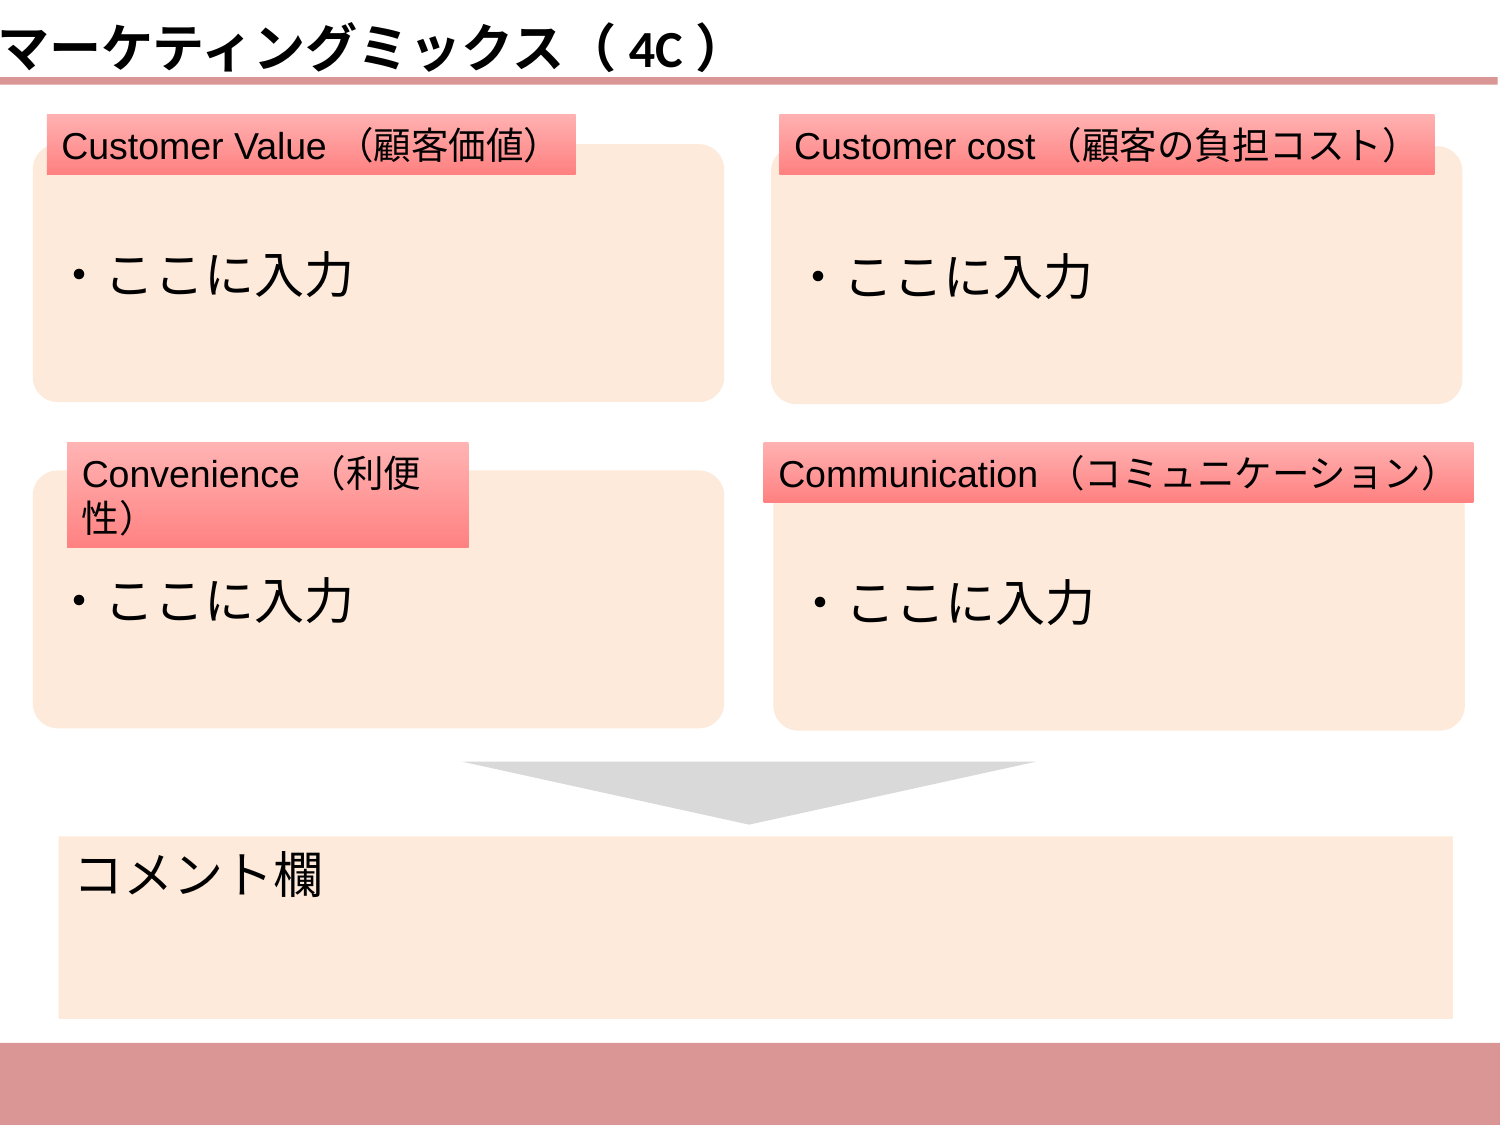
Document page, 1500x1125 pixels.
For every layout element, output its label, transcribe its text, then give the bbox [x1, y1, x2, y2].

text_box マーケティングミックス（4C） [0, 7, 763, 86]
text_box ・ここに入力 [768, 144, 1465, 407]
text_box ・ここに入力 [30, 142, 727, 405]
text_box ・ここに入力 [771, 503, 1467, 733]
text_box [0, 1041, 1500, 1125]
text_box [0, 75, 1500, 87]
text_box [459, 759, 1039, 827]
text_box コメント欄 [56, 834, 1455, 1021]
text_box Customer cost（顧客の負担コスト） [779, 114, 1435, 175]
text_box Customer Value（顧客価値） [46, 114, 576, 175]
text_box ・ここに入力 [30, 468, 727, 731]
text_box Convenience（利便性） [67, 442, 469, 548]
text_box Communication（コミュニケーション） [763, 442, 1474, 503]
